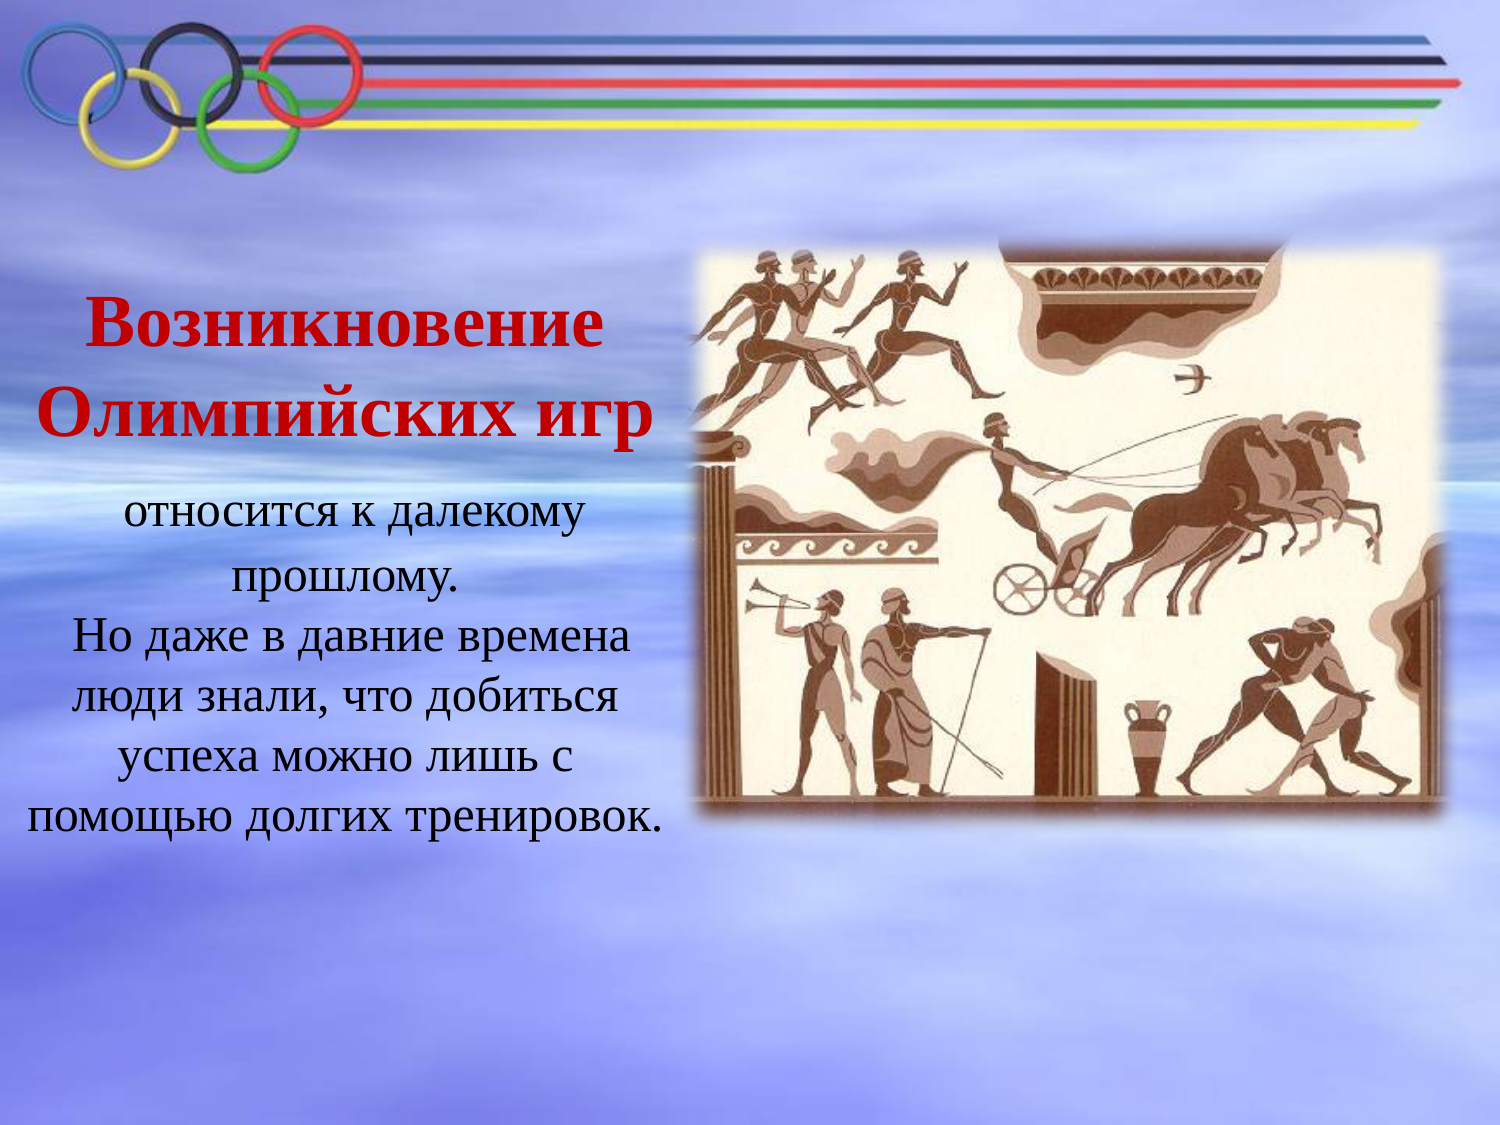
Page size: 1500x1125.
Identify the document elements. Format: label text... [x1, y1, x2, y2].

text_box Возникновение Олимпийских игр относится к далекому прошлому. Но даже в давние времена люди знали, что добиться успеха можно лишь с помощью долгих тренировок. [0, 160, 691, 1012]
picture [0, 0, 1500, 1125]
